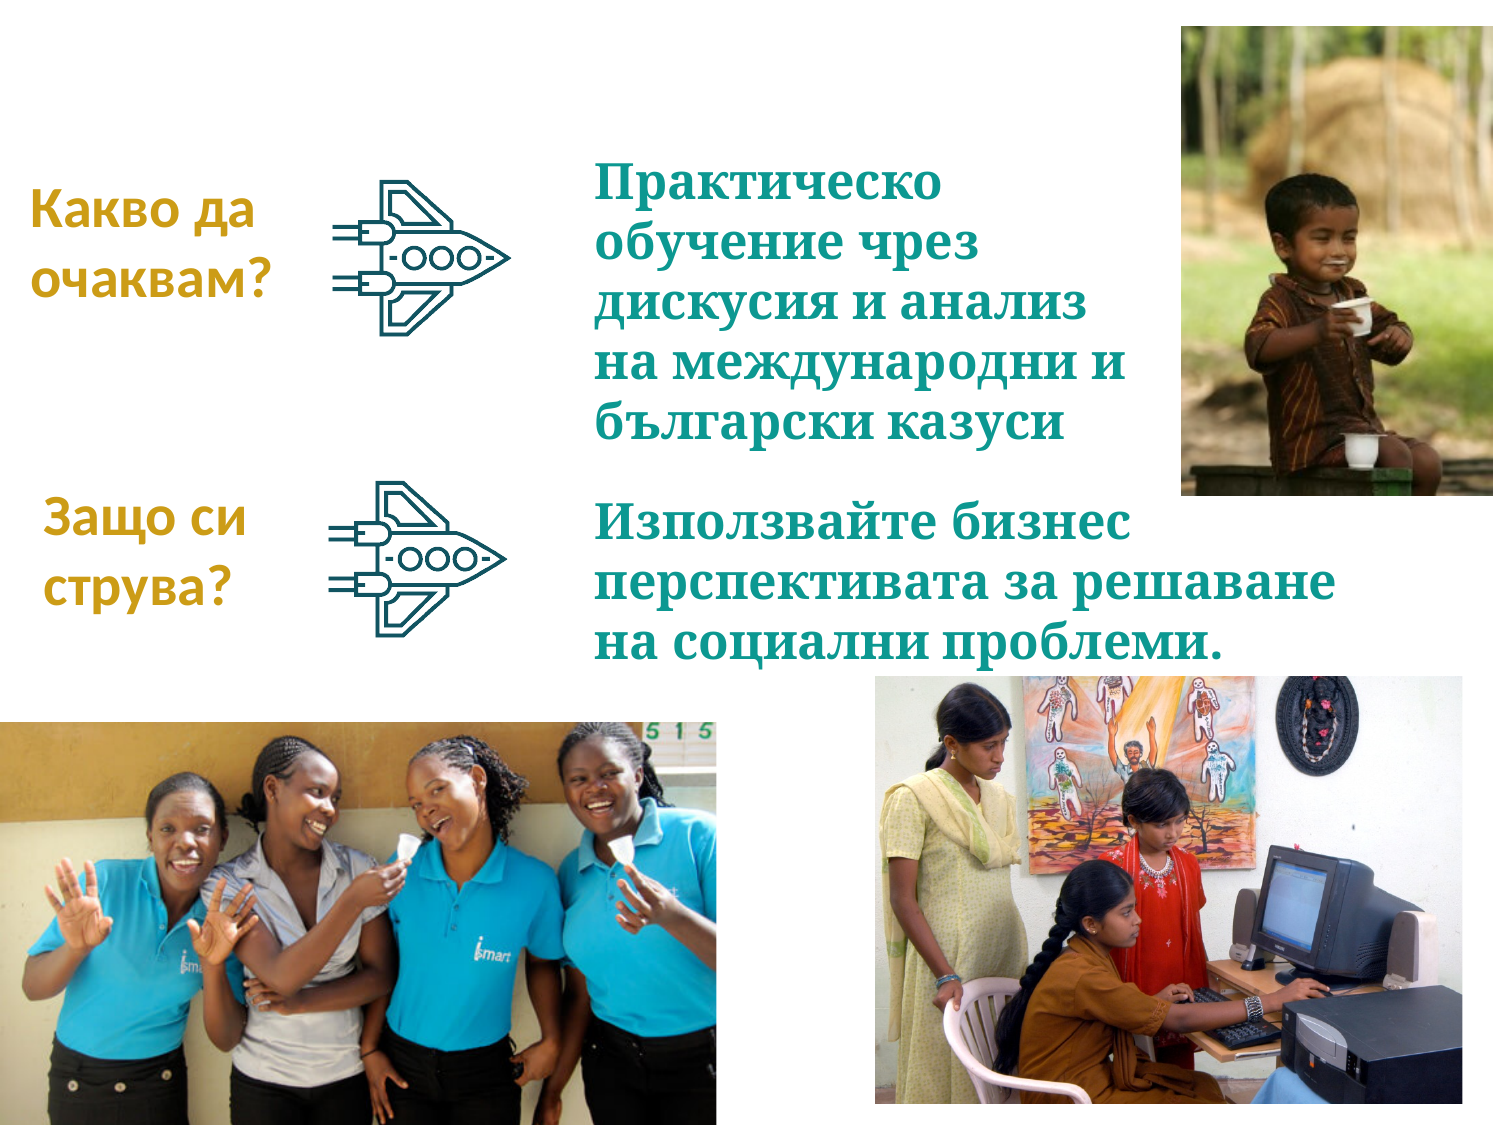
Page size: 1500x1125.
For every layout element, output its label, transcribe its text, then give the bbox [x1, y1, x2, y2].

text_box Какво да очаквам? [15, 161, 291, 386]
text_box Практическо обучение чрез дискусия и анализ на международни и български казуси [580, 142, 1158, 457]
picture [0, 722, 717, 1125]
text_box Защо си струва? [29, 469, 295, 625]
text_box Използвайте бизнес перспективата за решаване на социални проблеми. [580, 482, 1403, 678]
picture [874, 676, 1463, 1104]
picture [300, 442, 533, 675]
picture [707, 864, 717, 886]
picture [303, 141, 536, 374]
picture [709, 889, 717, 900]
picture [1180, 26, 1493, 496]
